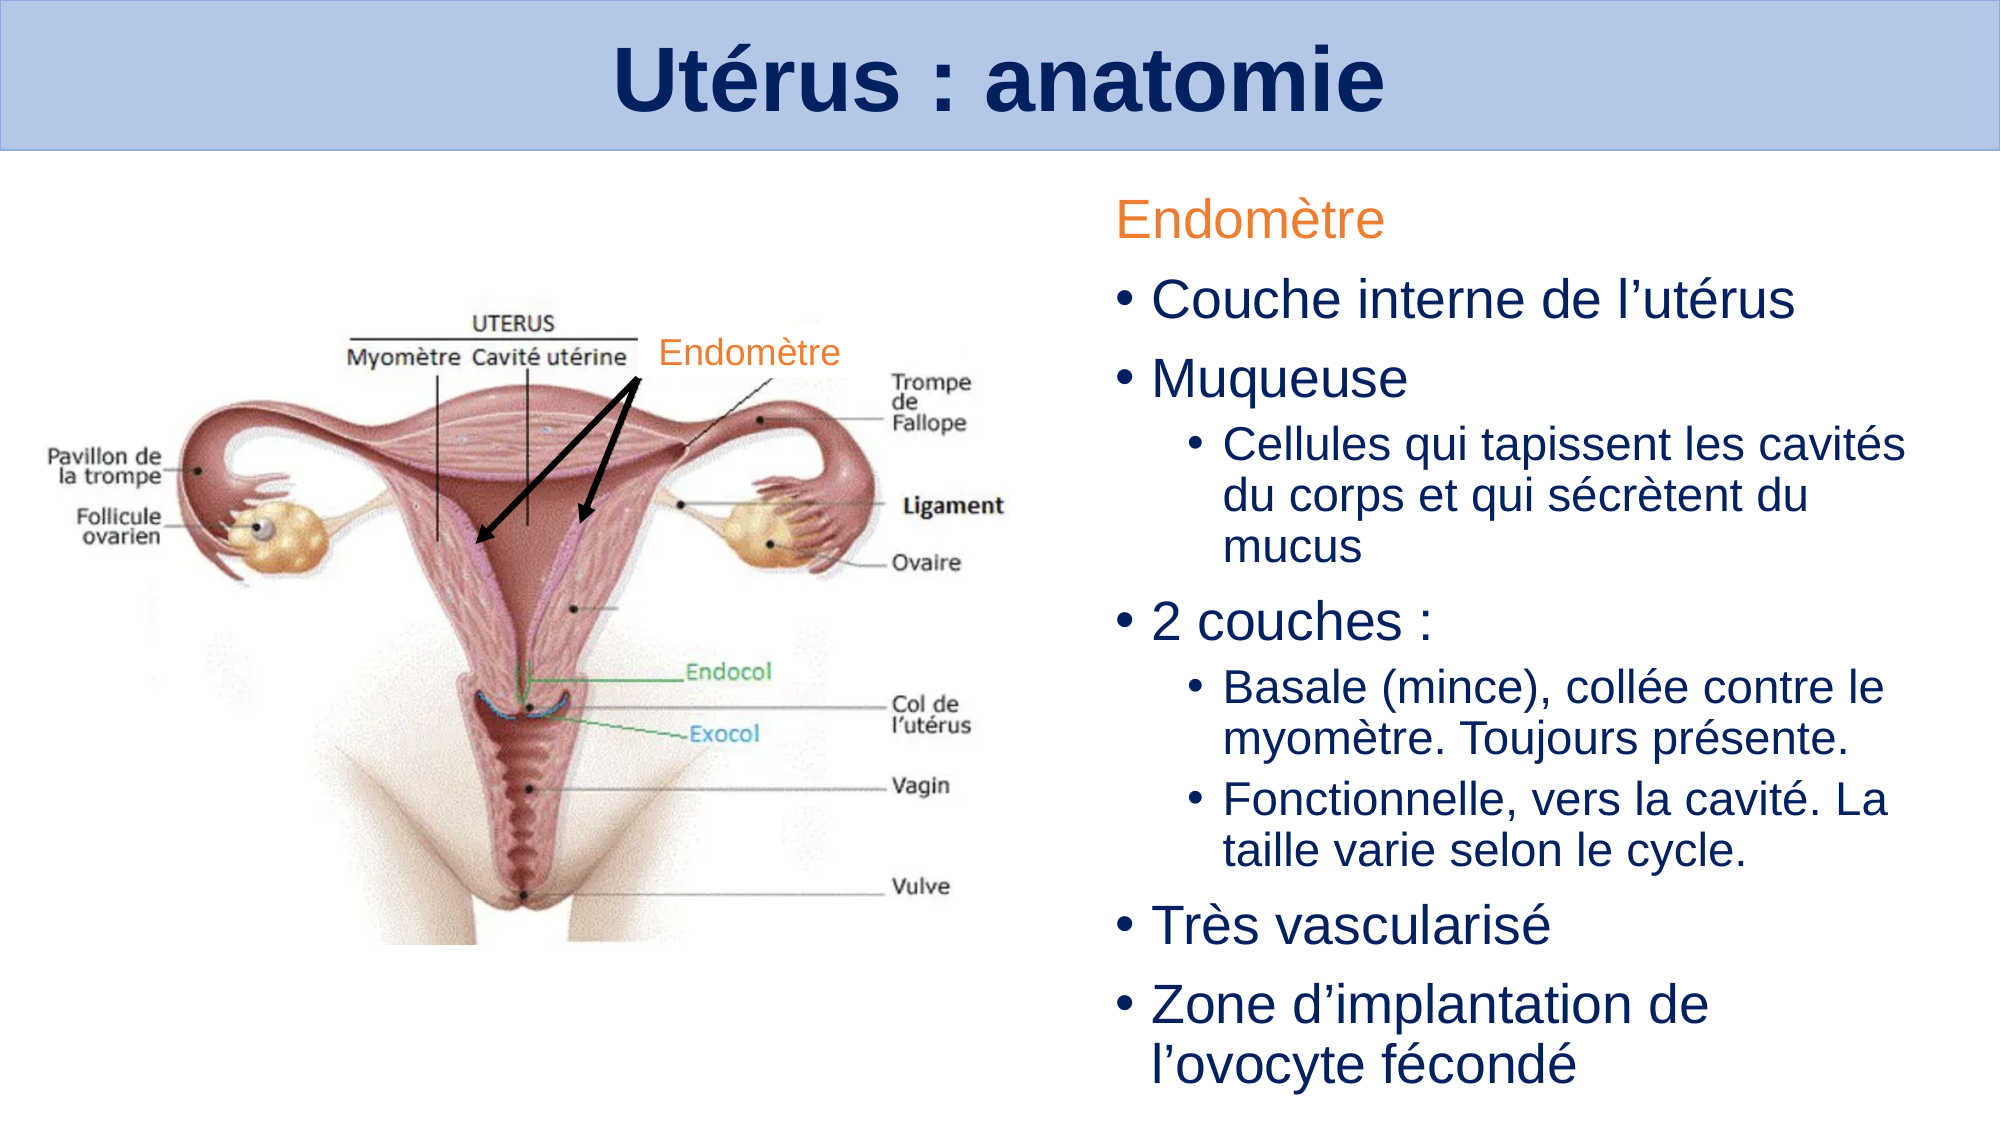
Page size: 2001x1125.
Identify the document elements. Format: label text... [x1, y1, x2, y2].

text_box Utérus : anatomie [0, 0, 2000, 151]
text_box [475, 377, 638, 544]
picture [25, 266, 1024, 957]
list Endomètre Couche interne de l’utérus Muqueuse Cellules qui tapissent les cavités du corps et qui sécrètent du mucus 2 couches : Basale (mince), collée contre le myomètre. Toujours présente. Fonctionnelle, vers la cavité. La taille varie selon le cycle. Très vascularisé Zone d’implantation de l’ovocyte fécondé [1100, 183, 1949, 1109]
